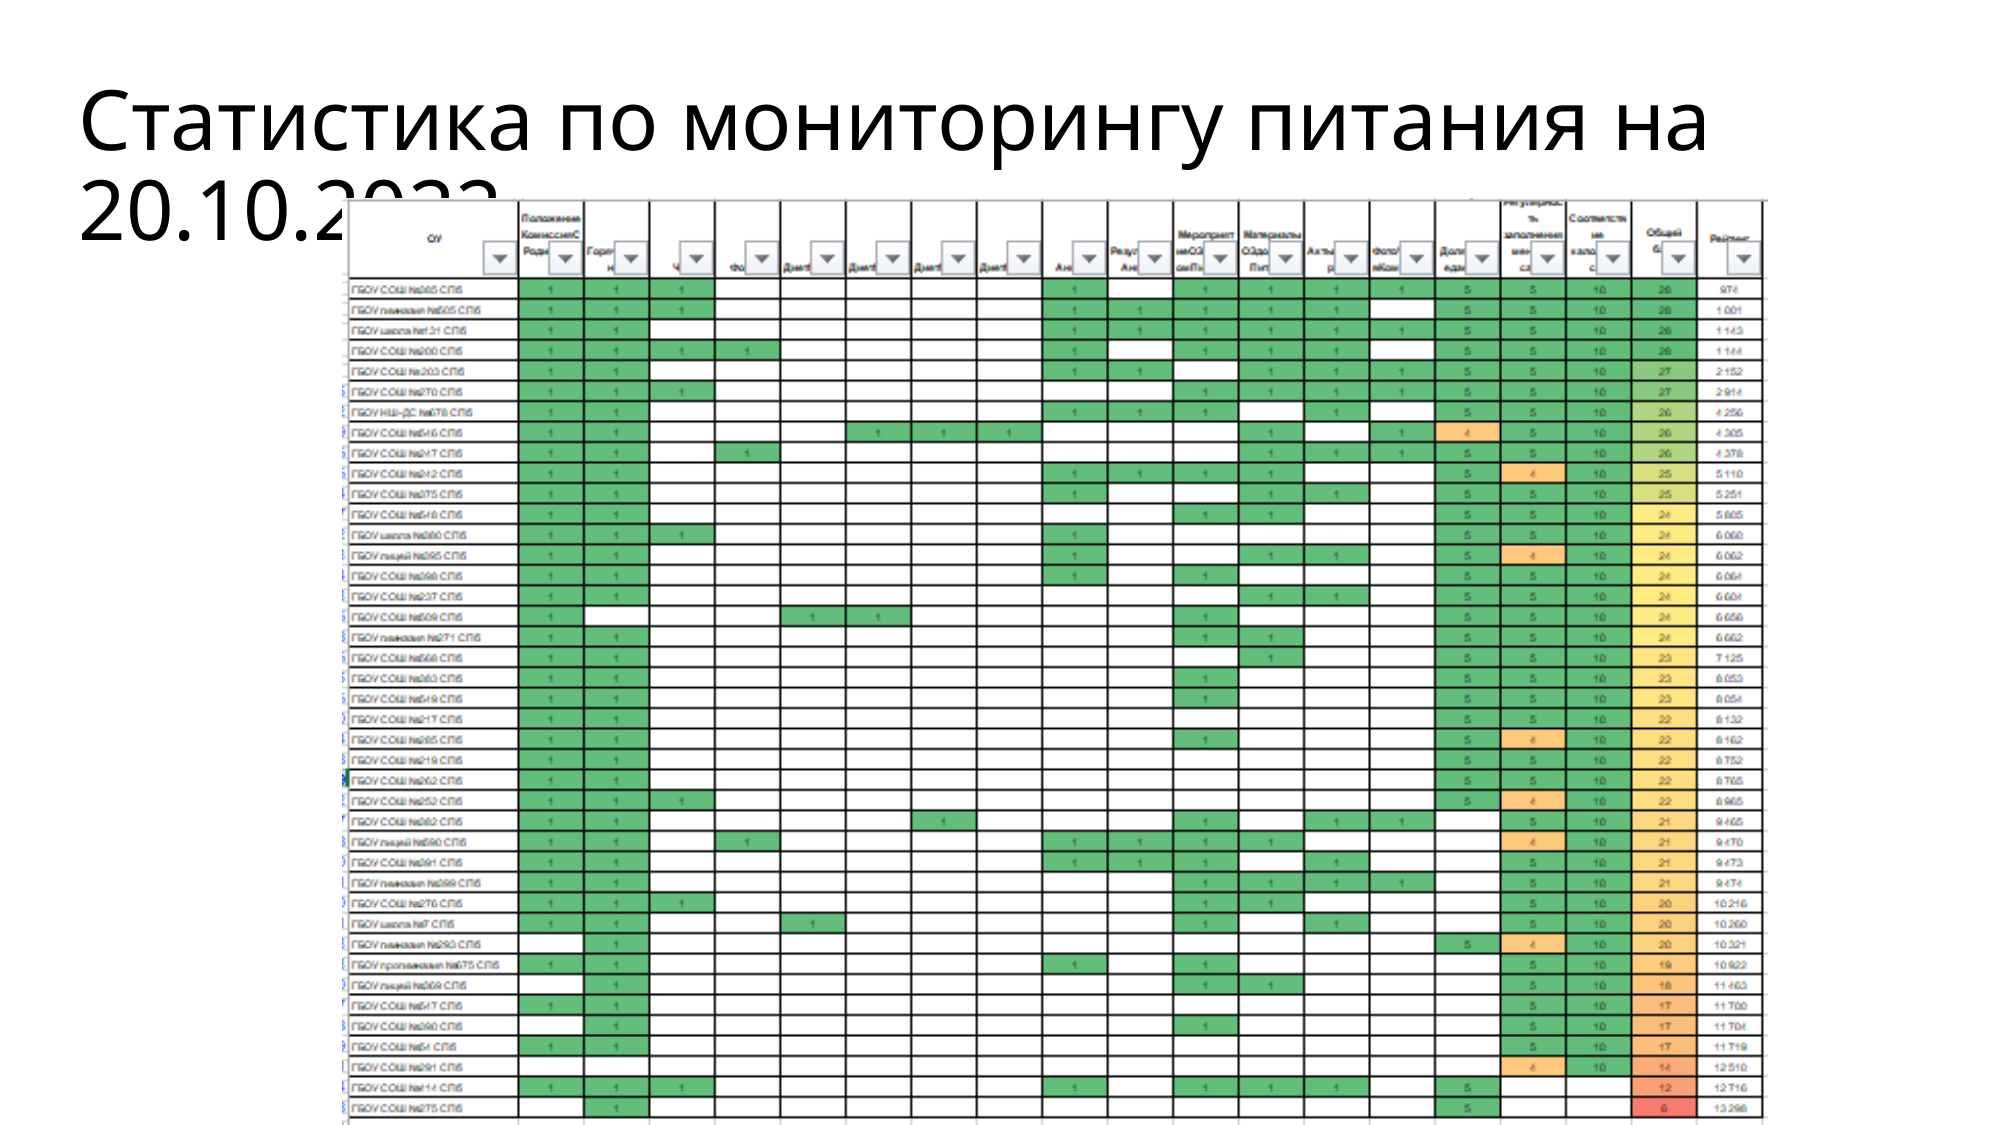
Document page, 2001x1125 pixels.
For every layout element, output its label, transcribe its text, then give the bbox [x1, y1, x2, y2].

picture [342, 198, 1768, 1125]
title Статистика по мониторингу питания на 20.10.2022 [63, 59, 1985, 278]
